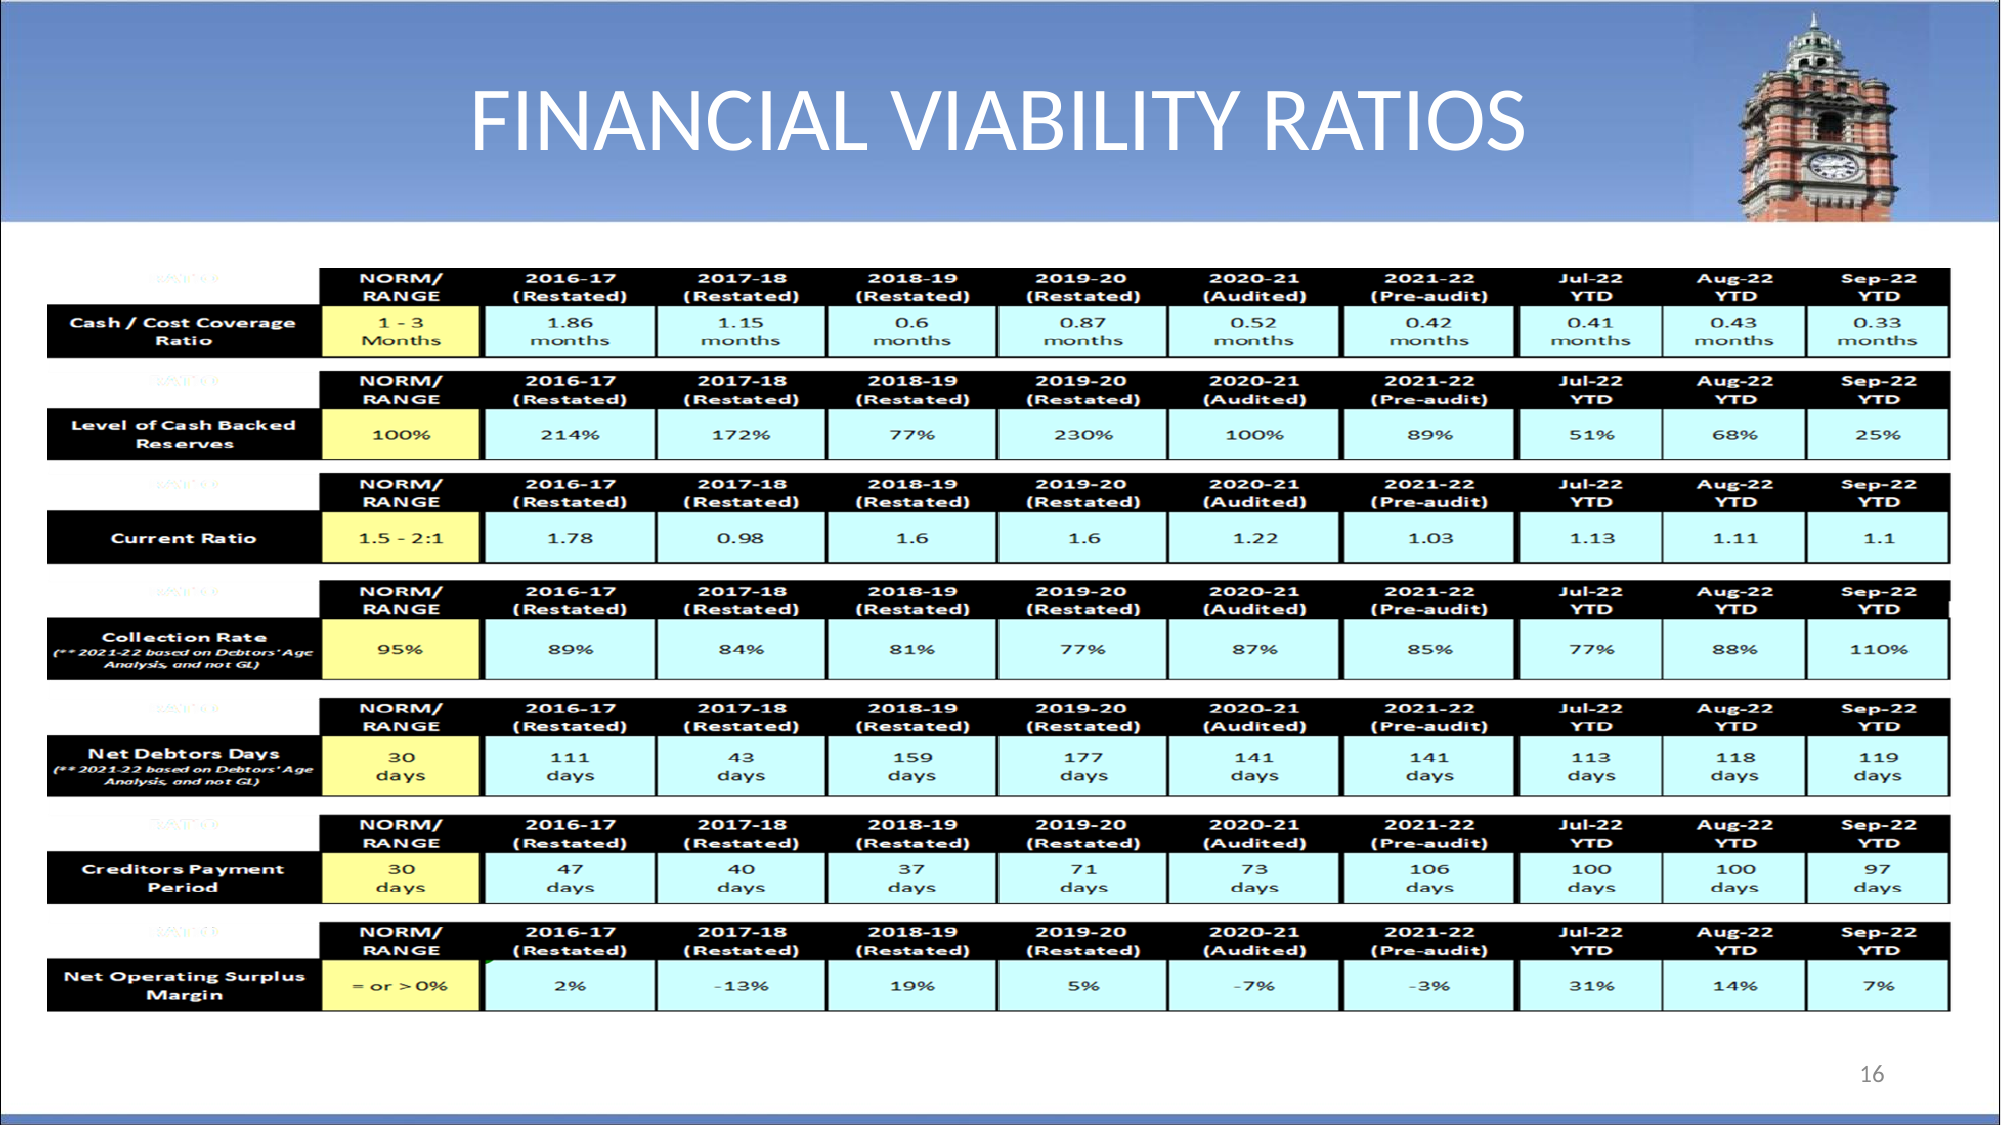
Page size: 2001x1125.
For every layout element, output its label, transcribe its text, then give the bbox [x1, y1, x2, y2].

picture [0, 0, 2001, 1125]
title FINANCIAL VIABILITY RATIOS [99, 166, 1900, 268]
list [46, 268, 1953, 1012]
slide_number 16 [1433, 1042, 1900, 1103]
